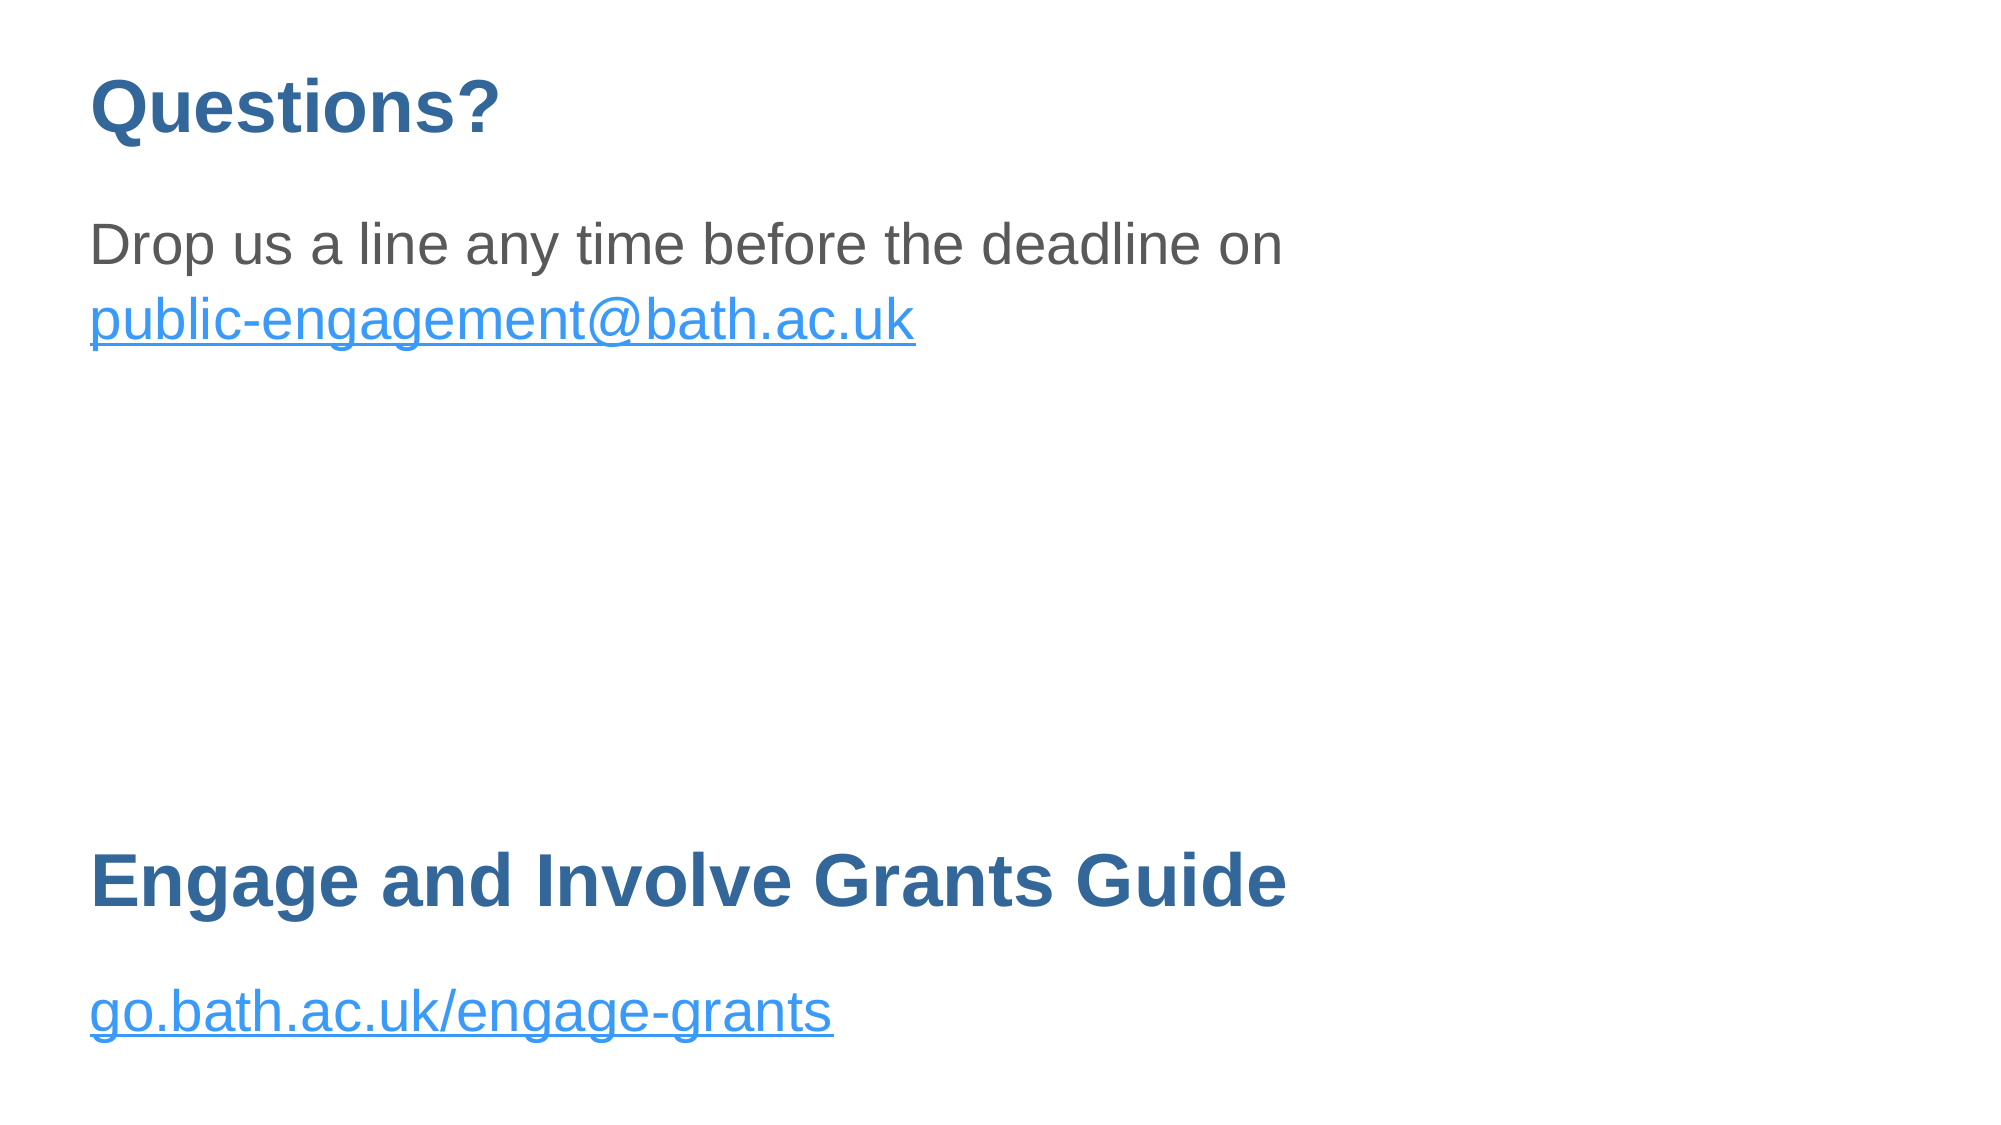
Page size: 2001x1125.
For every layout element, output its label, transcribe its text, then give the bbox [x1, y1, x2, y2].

text_box Drop us a line any time before the deadline on public-engagement@bath.ac.uk [74, 194, 1976, 359]
text_box Questions? [75, 109, 1635, 156]
text_box go.bath.ac.uk/engage-grants [74, 960, 935, 1051]
text_box Engage and Involve Grants Guide [75, 883, 1635, 931]
